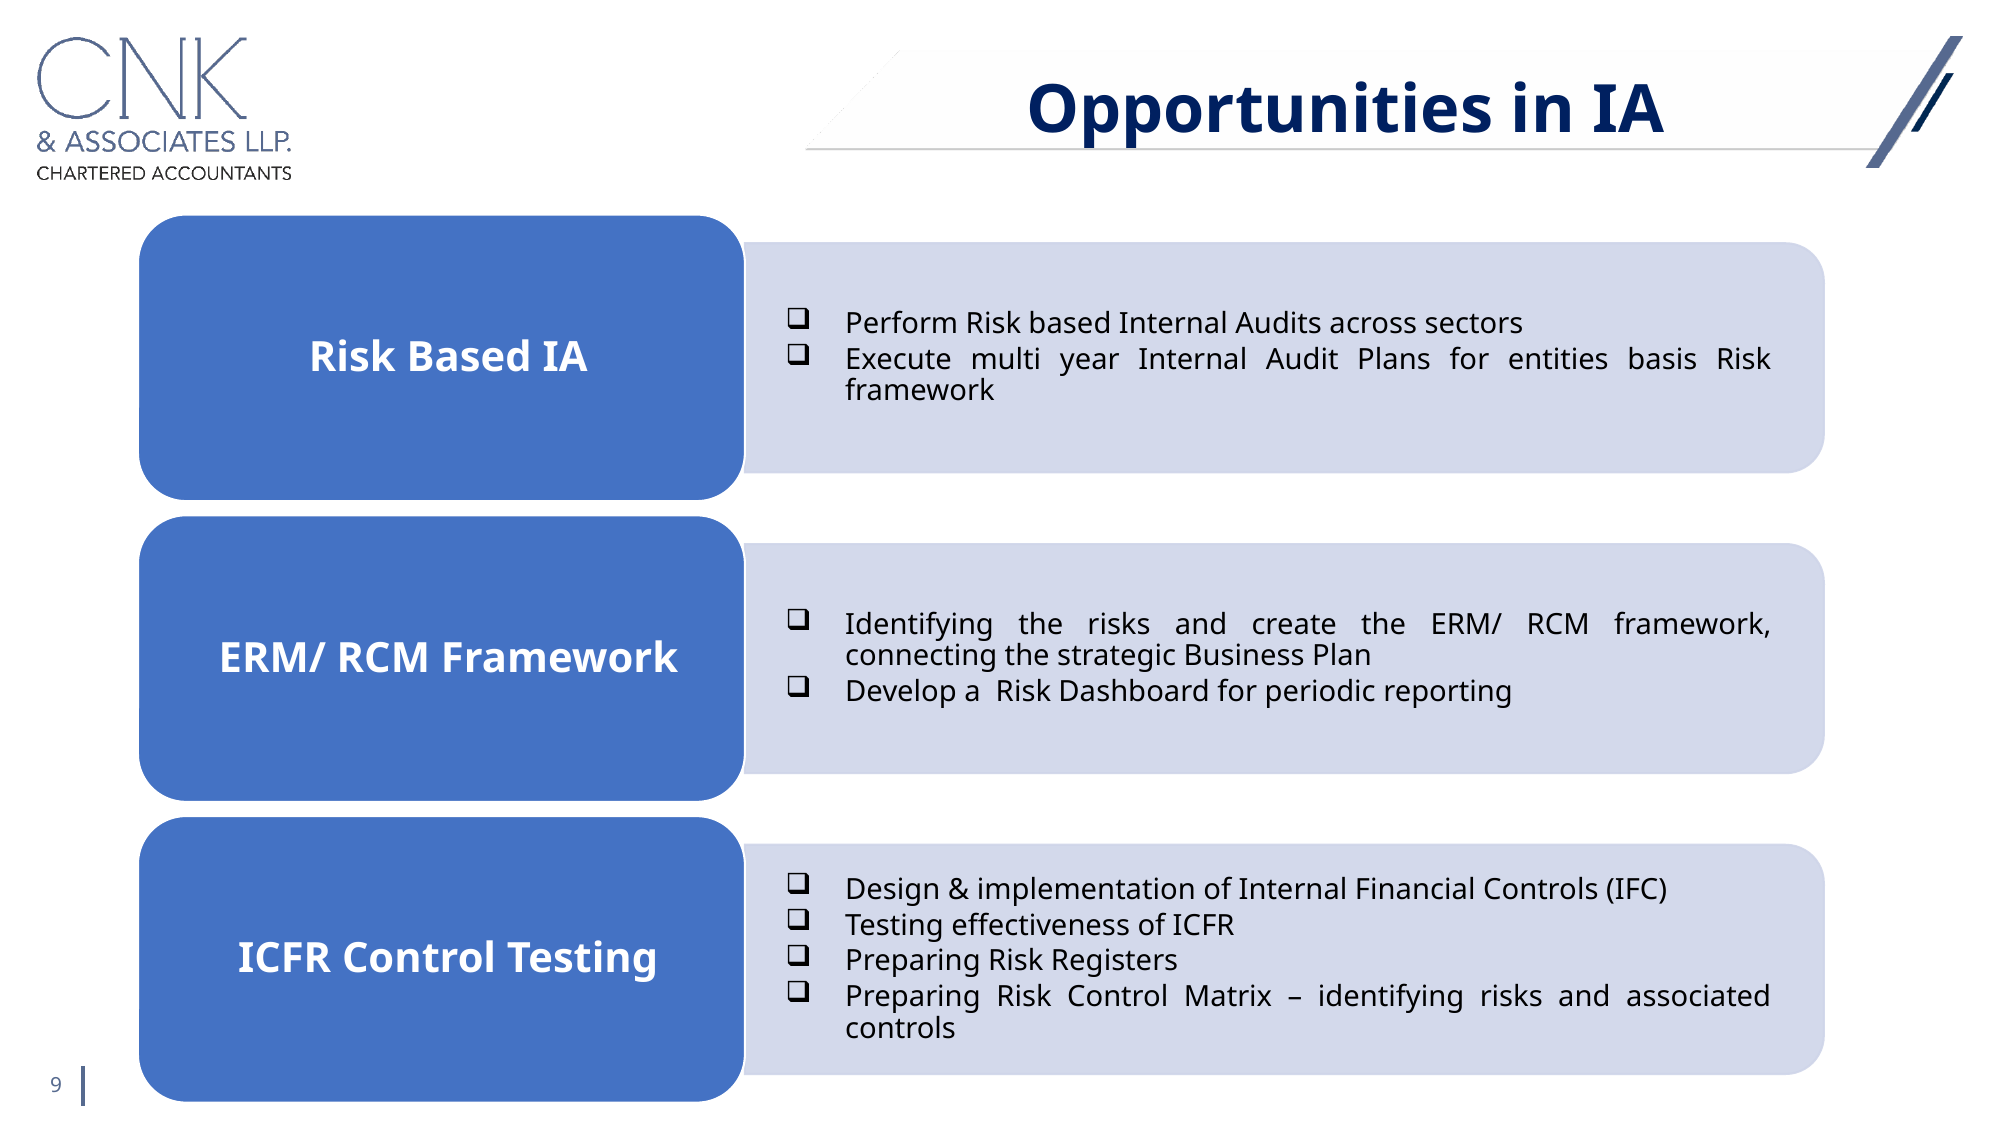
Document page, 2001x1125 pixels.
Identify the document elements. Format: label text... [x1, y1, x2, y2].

text_box Opportunities in IA [804, 58, 1886, 154]
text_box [138, 214, 1824, 1103]
picture [805, 36, 1963, 168]
picture [37, 37, 291, 180]
